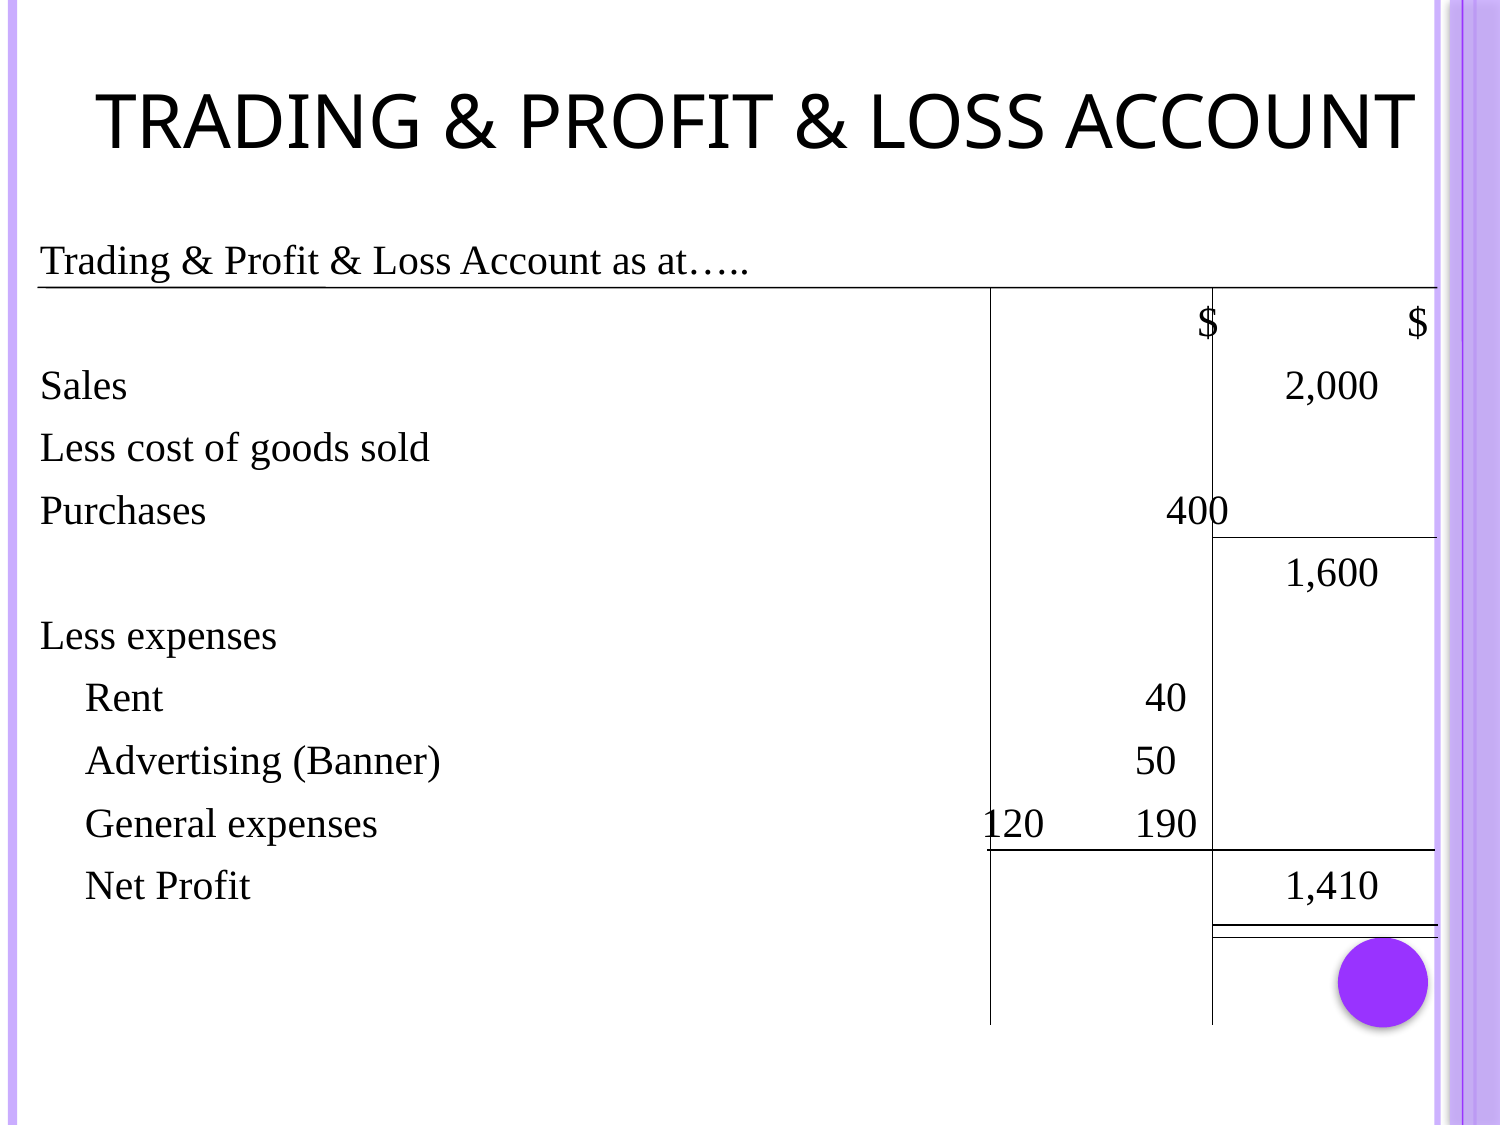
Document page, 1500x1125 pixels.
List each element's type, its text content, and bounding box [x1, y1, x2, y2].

title Trading & Profit & Loss Account [50, 24, 1463, 162]
list Trading & Profit & Loss Account as at….. $ $ Sales 2,000 Less cost of goods sold Purchases 400 1,600 Less expenses Rent 40 Advertising (Banner) 50 General expenses 120 190 Net Profit 1,410 [24, 162, 1463, 1075]
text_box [36, 286, 1438, 1026]
